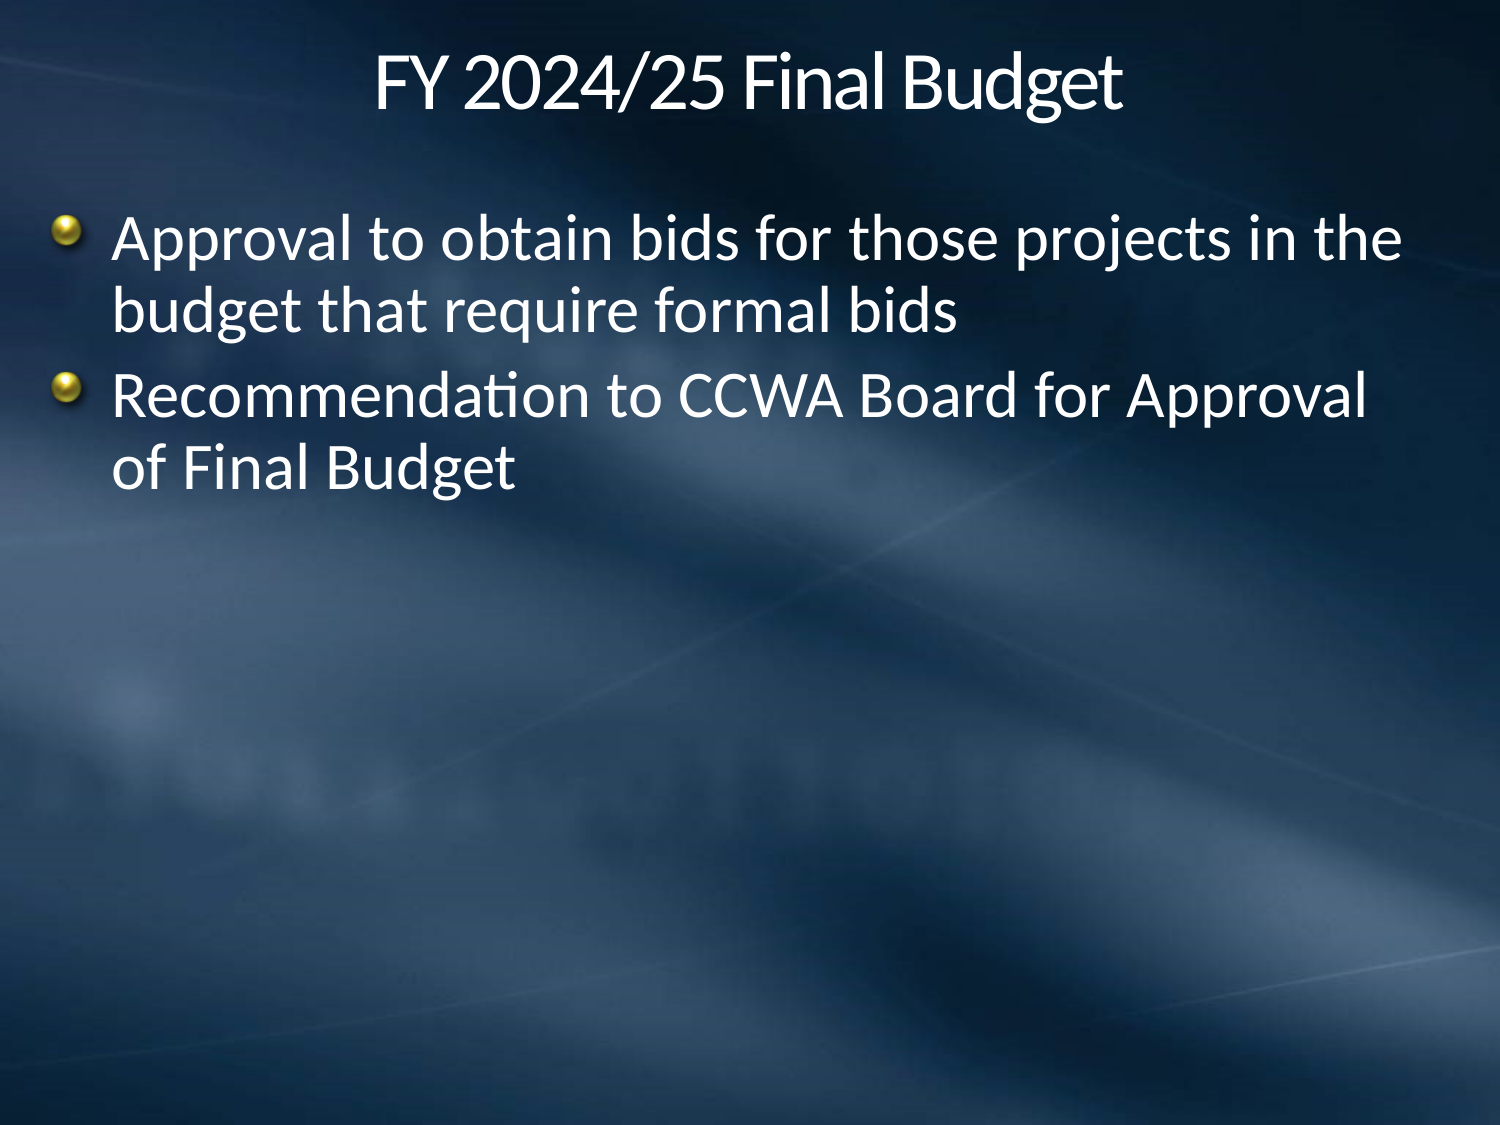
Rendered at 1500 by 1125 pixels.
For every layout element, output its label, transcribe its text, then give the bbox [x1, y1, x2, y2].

picture [0, 0, 1500, 1125]
list Approval to obtain bids for those projects in the budget that require formal bids Recommendation to CCWA Board for Approval of Final Budget [46, 202, 1422, 574]
title FY 2024/25 Final Budget [62, 37, 1438, 129]
